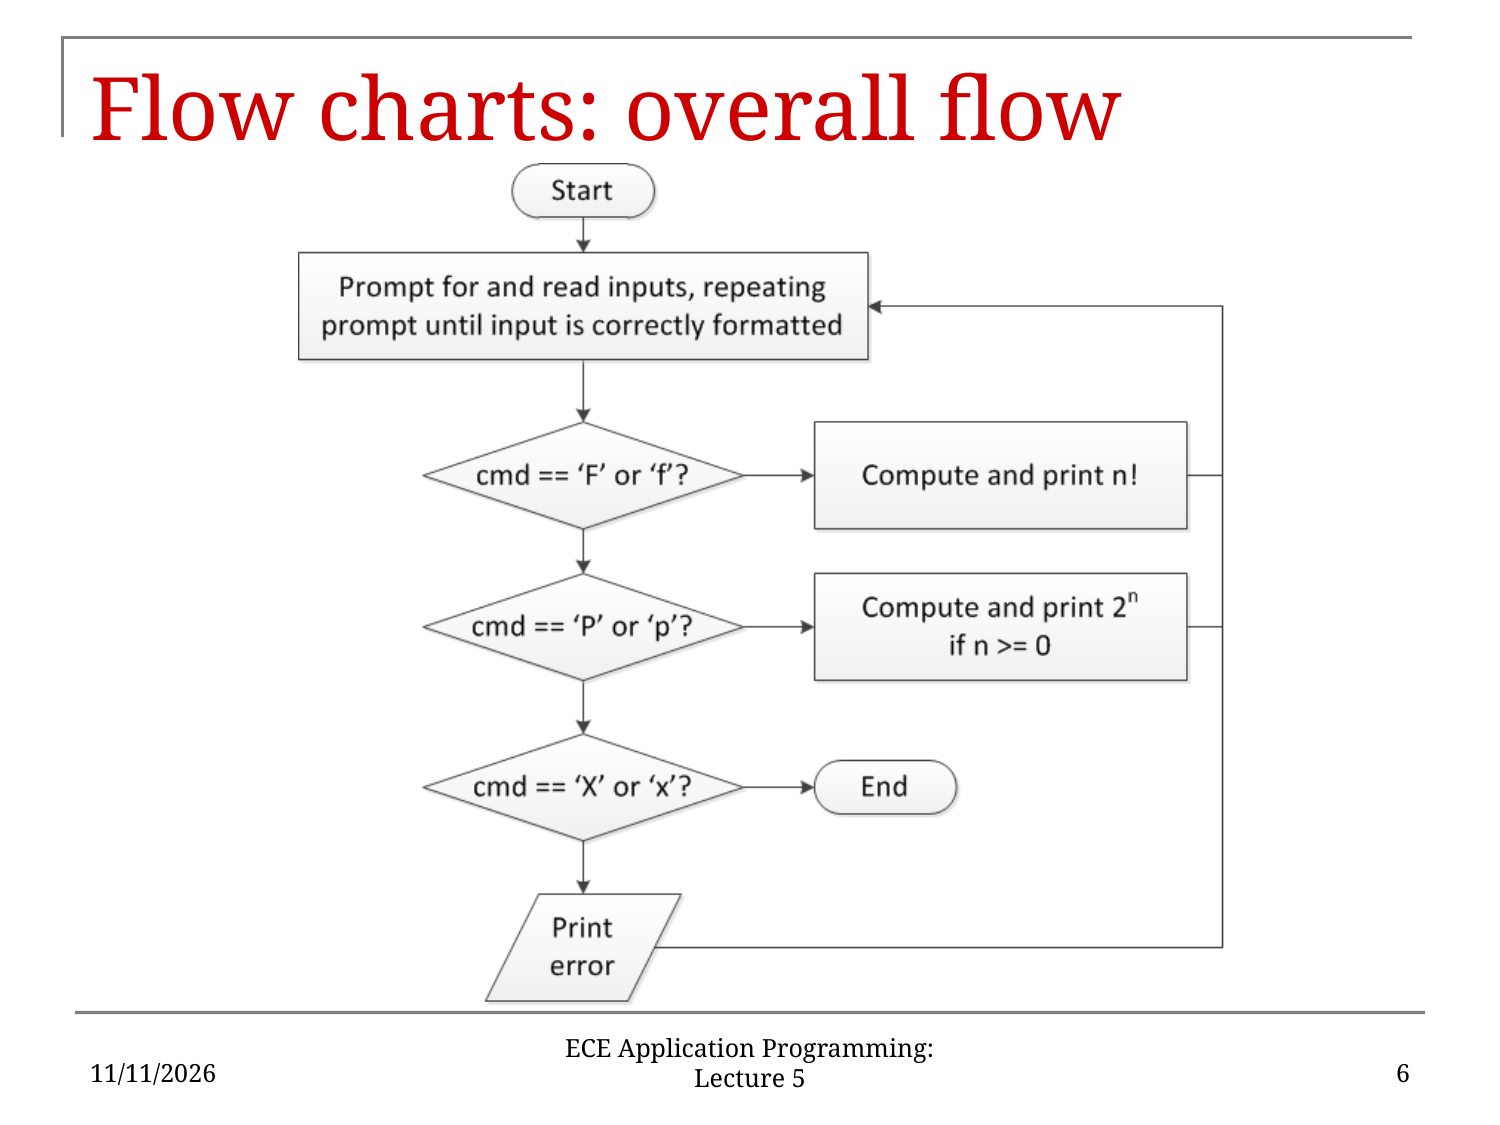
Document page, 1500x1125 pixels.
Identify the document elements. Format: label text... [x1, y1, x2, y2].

picture [298, 163, 1226, 1005]
footer ECE Application Programming: Lecture 5 [512, 1024, 988, 1101]
slide_number 6 [1074, 1023, 1426, 1100]
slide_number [74, 1023, 426, 1100]
title Flow charts: overall flow [75, 45, 1425, 163]
